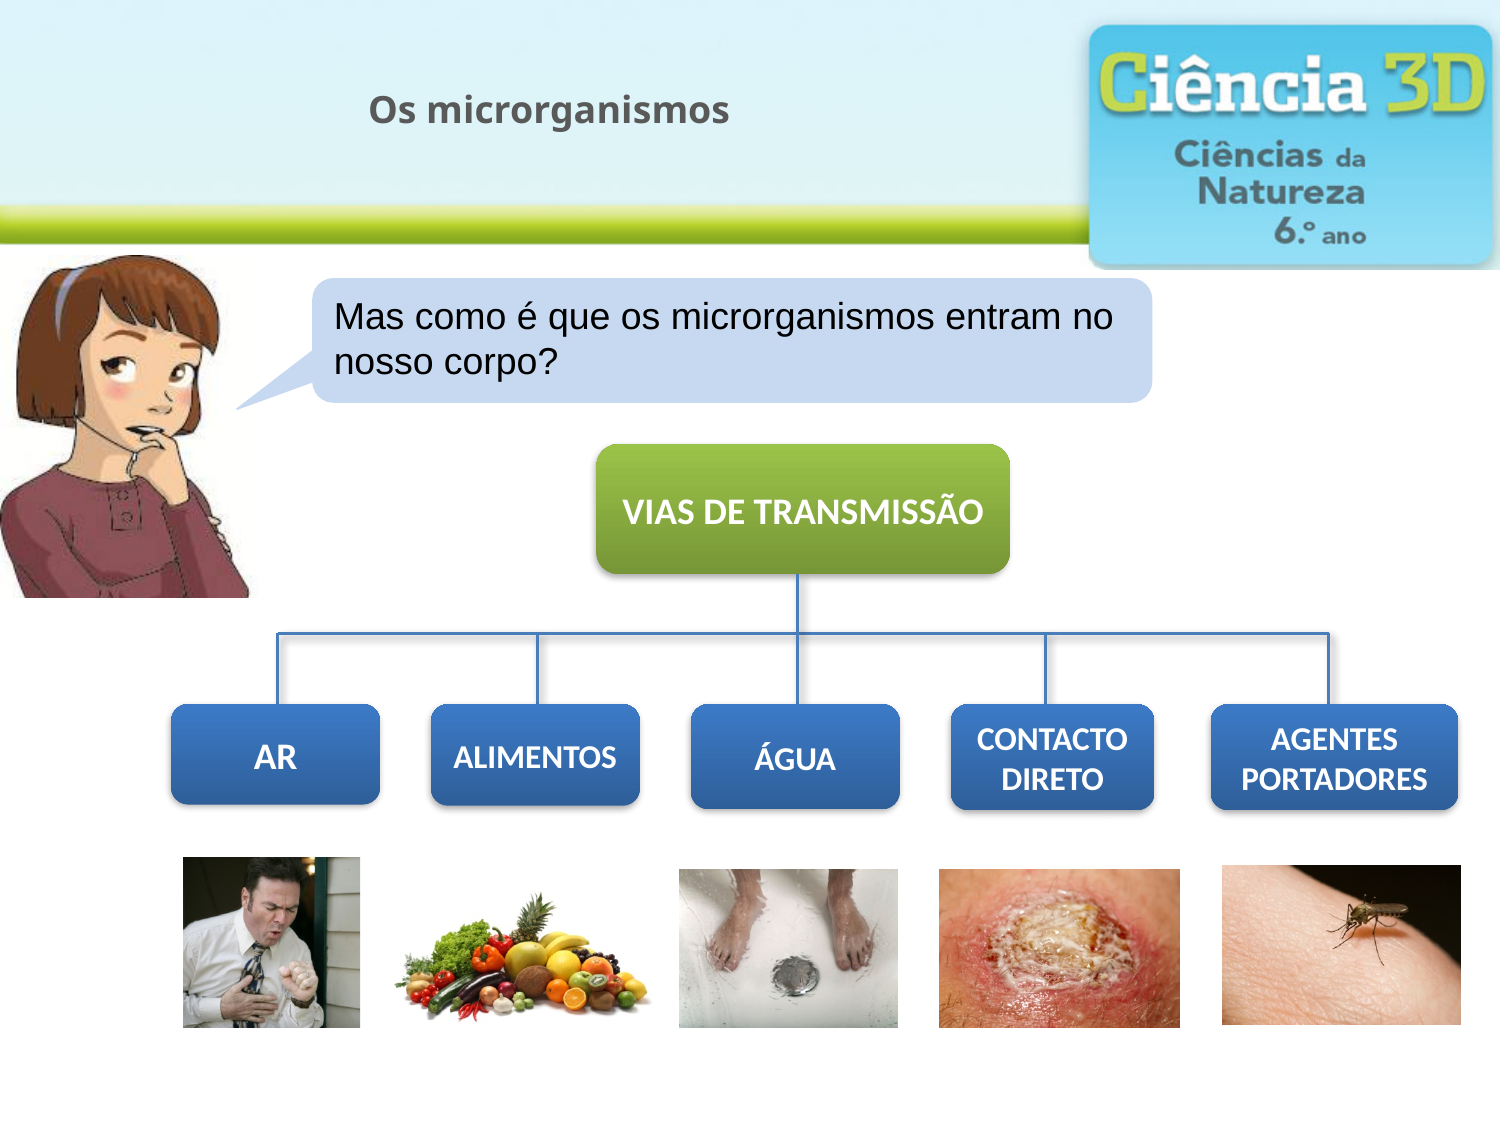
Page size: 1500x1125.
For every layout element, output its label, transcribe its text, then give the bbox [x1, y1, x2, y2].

text_box AR [171, 704, 380, 805]
picture [1222, 865, 1461, 1025]
text_box VIAS DE TRANSMISSÃO [596, 444, 1010, 575]
picture [678, 869, 898, 1028]
text_box ÁGUA [690, 704, 900, 810]
text_box AGENTES PORTADORES [1210, 704, 1459, 811]
text_box Mas como é que os microrganismos entram no nosso corpo? [262, 279, 1152, 403]
picture [938, 869, 1180, 1028]
text_box CONTACTO DIRETO [950, 704, 1155, 811]
text_box ALIMENTOS [430, 704, 640, 806]
picture [0, 0, 1500, 599]
picture [182, 857, 361, 1028]
picture [383, 869, 660, 1036]
